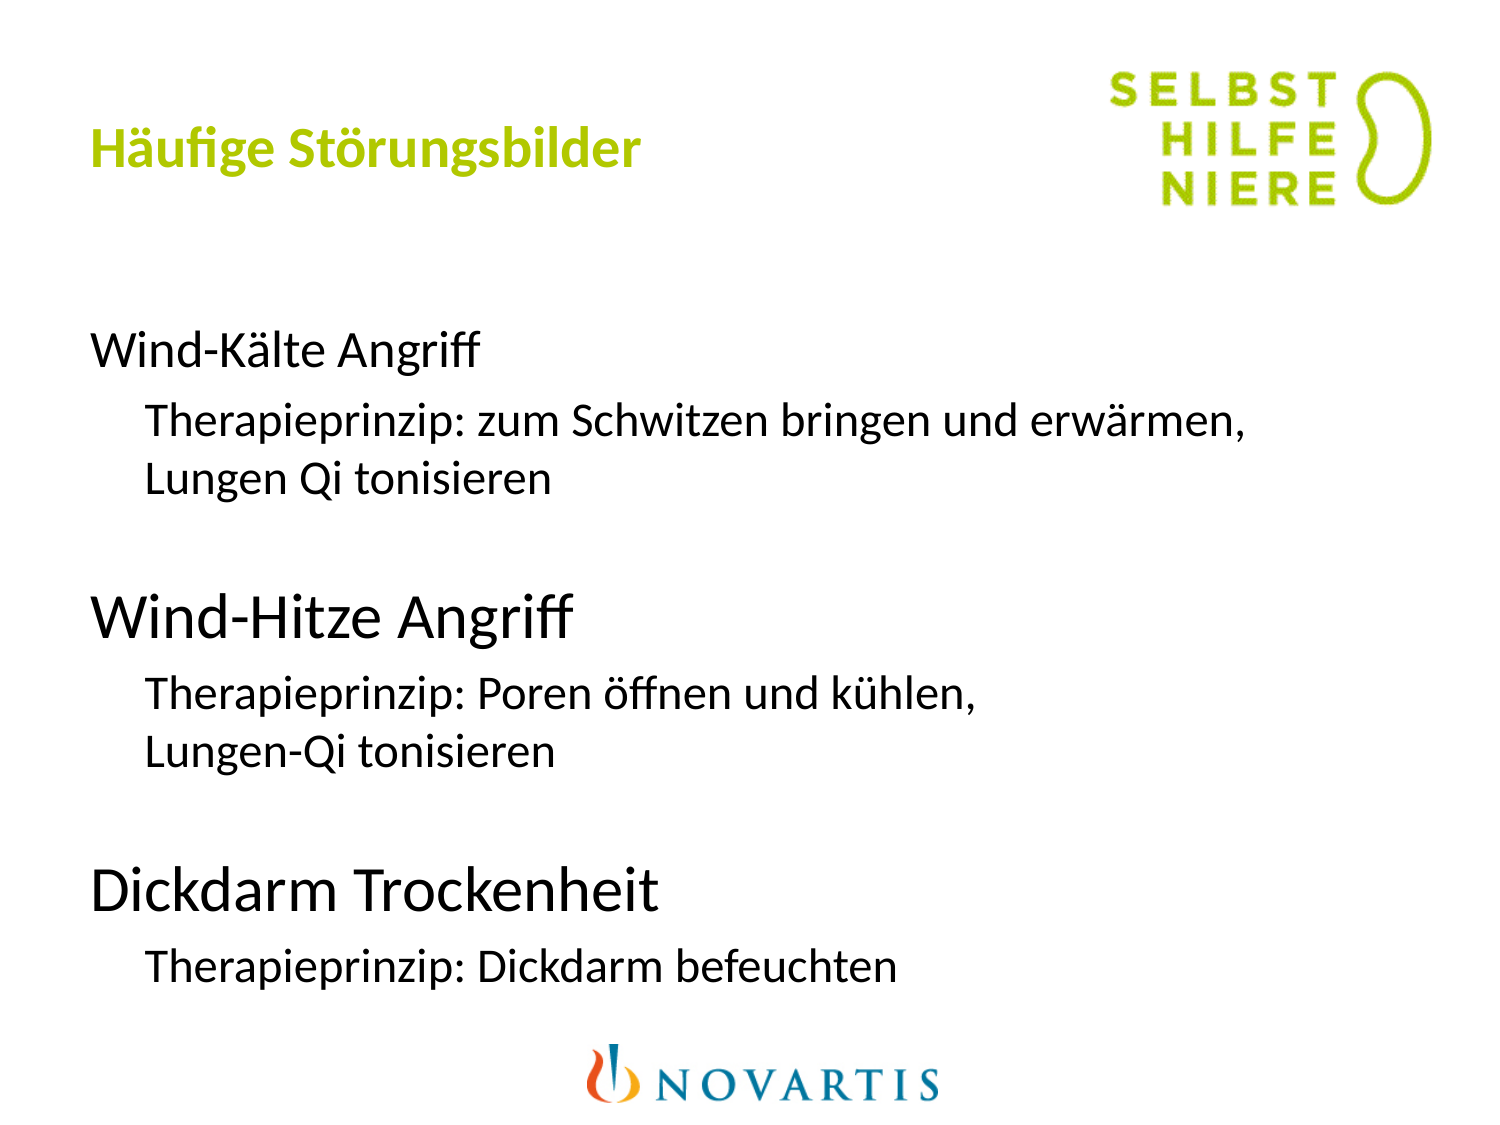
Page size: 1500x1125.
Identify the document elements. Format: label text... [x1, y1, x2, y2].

list Wind-Kälte Angriff Therapieprinzip: zum Schwitzen bringen und erwärmen, Lungen Qi tonisieren Wind-Hitze Angriff Therapieprinzip: Poren öffnen und kühlen, Lungen-Qi tonisieren Dickdarm Trockenheit Therapieprinzip: Dickdarm befeuchten [75, 307, 1425, 1013]
picture [812, 28, 1477, 250]
title Häufige Störungsbilder [75, 50, 963, 238]
picture [587, 1044, 938, 1104]
